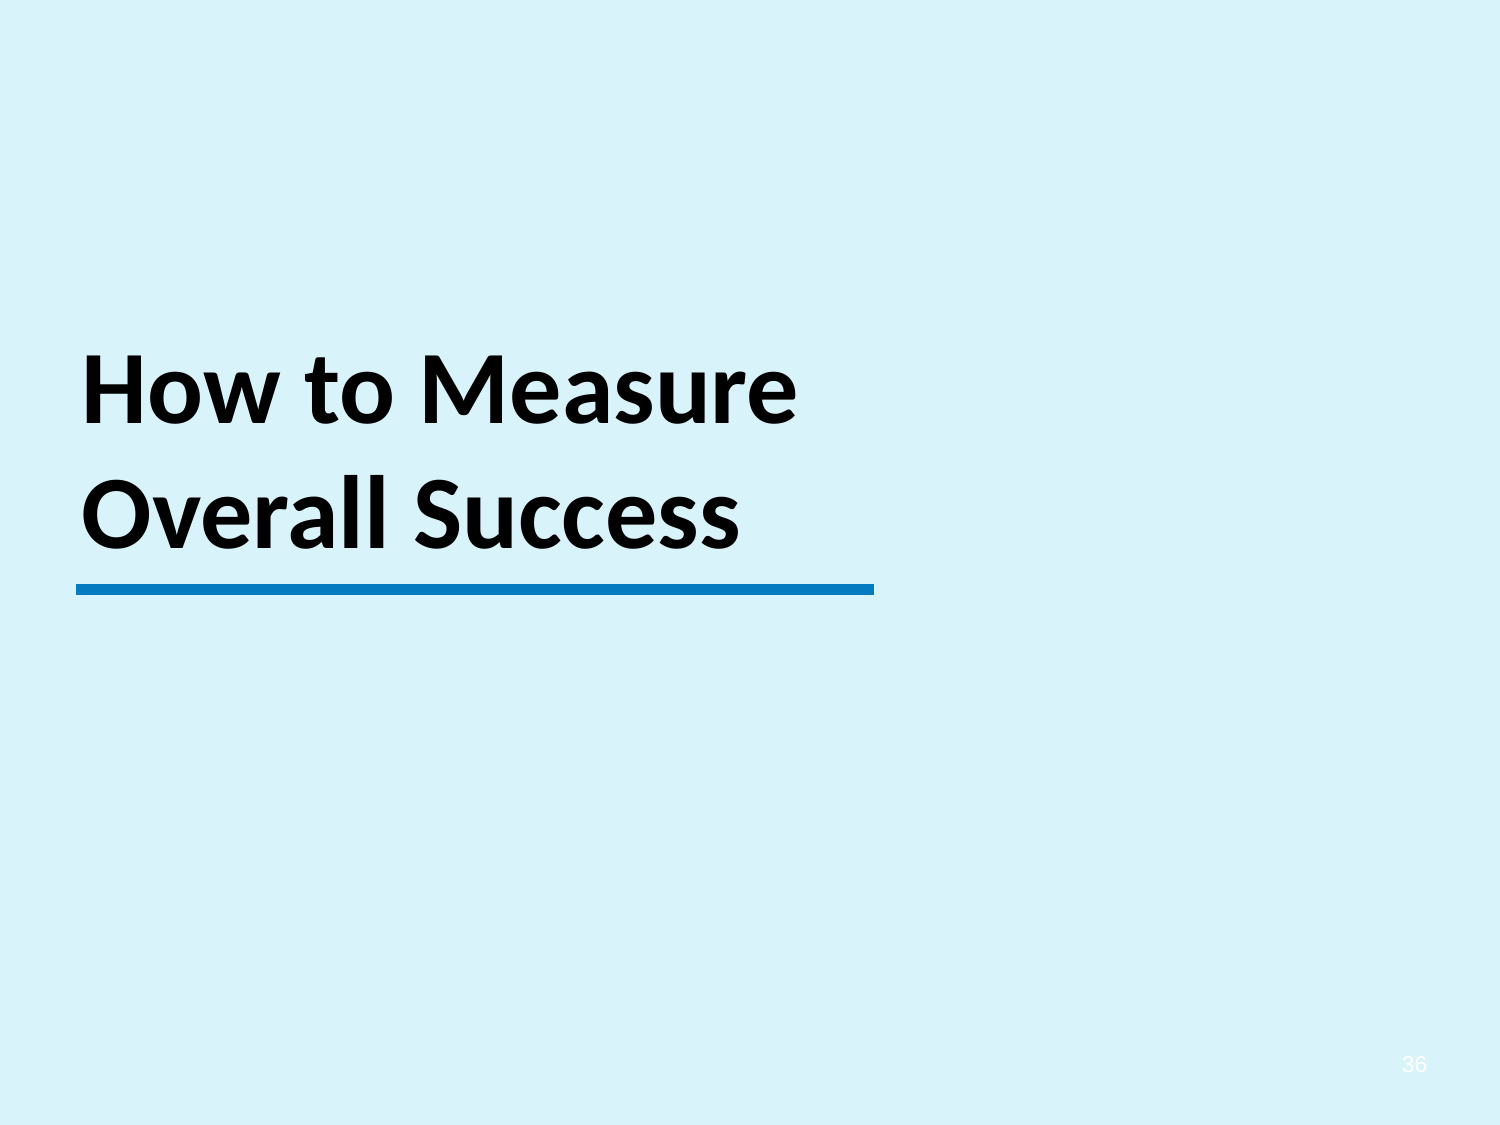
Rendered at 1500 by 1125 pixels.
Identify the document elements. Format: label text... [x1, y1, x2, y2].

title How to Measure Overall Success [66, 192, 1065, 516]
